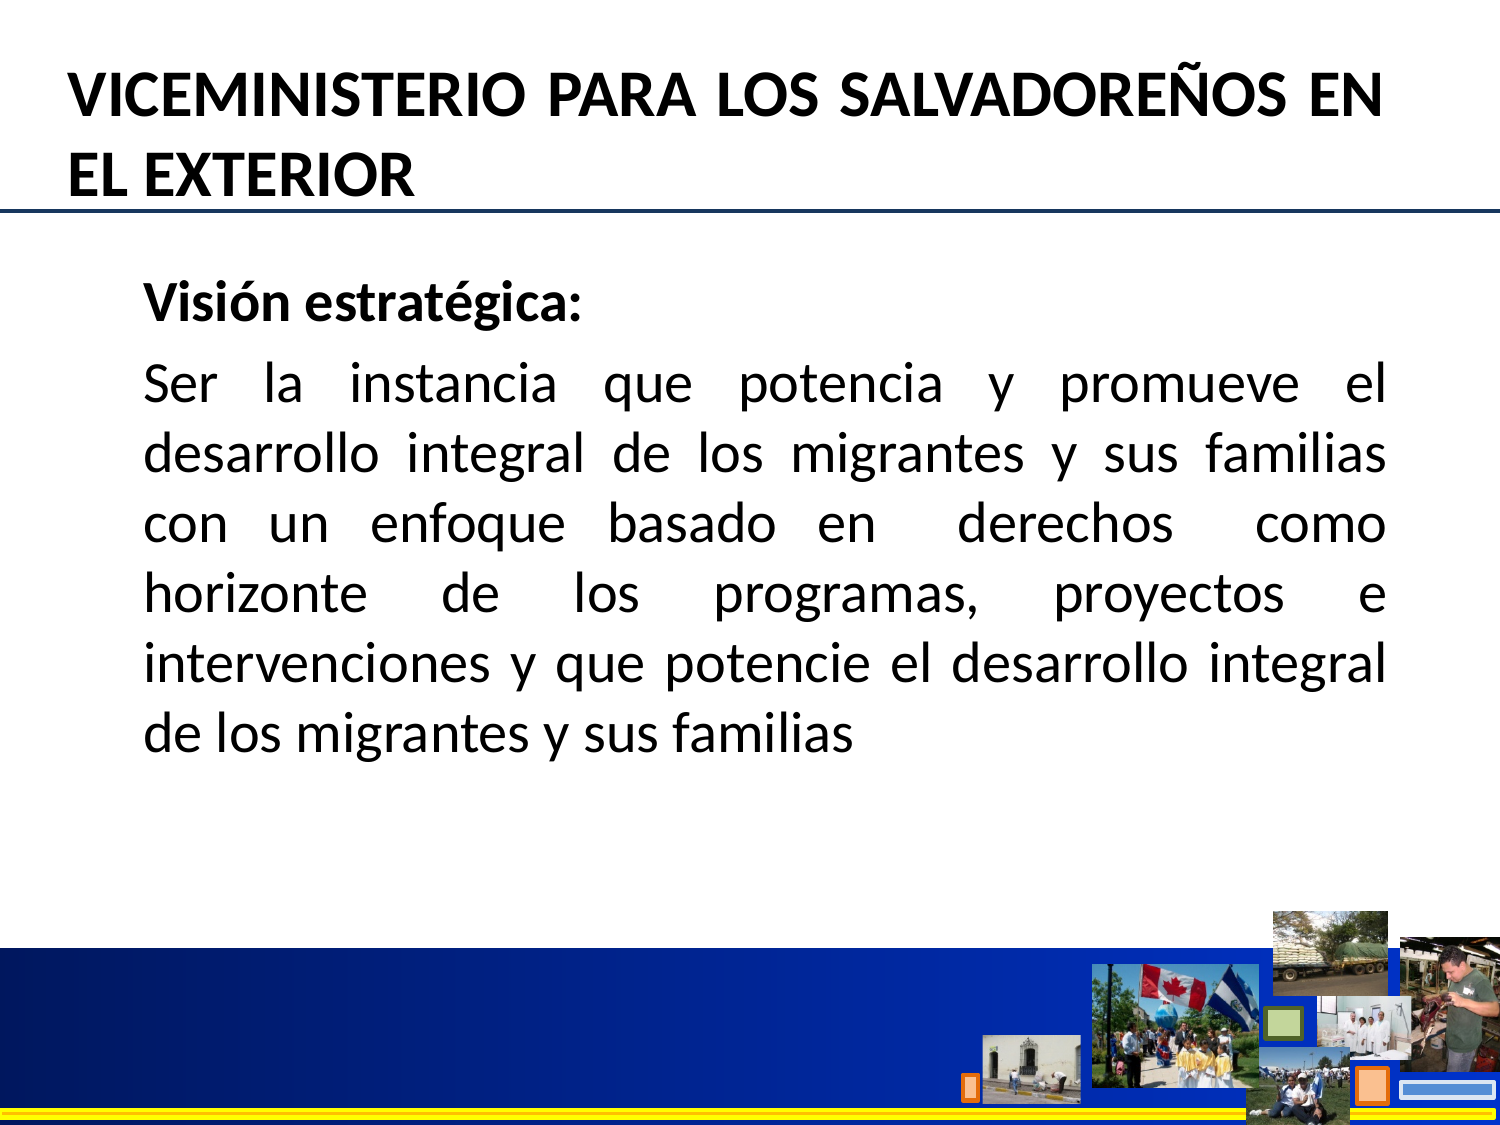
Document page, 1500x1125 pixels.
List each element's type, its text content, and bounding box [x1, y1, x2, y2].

text_box VICEMINISTERIO PARA LOS SALVADOREÑOS EN EL EXTERIOR [53, 42, 1401, 210]
list Visión estratégica: Ser la instancia que potencia y promueve el desarrollo integral de los migrantes y sus familias con un enfoque basado en derechos como horizonte de los programas, proyectos e intervenciones y que potencie el desarrollo integral de los migrantes y sus familias [52, 255, 1404, 909]
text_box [0, 910, 1500, 1125]
